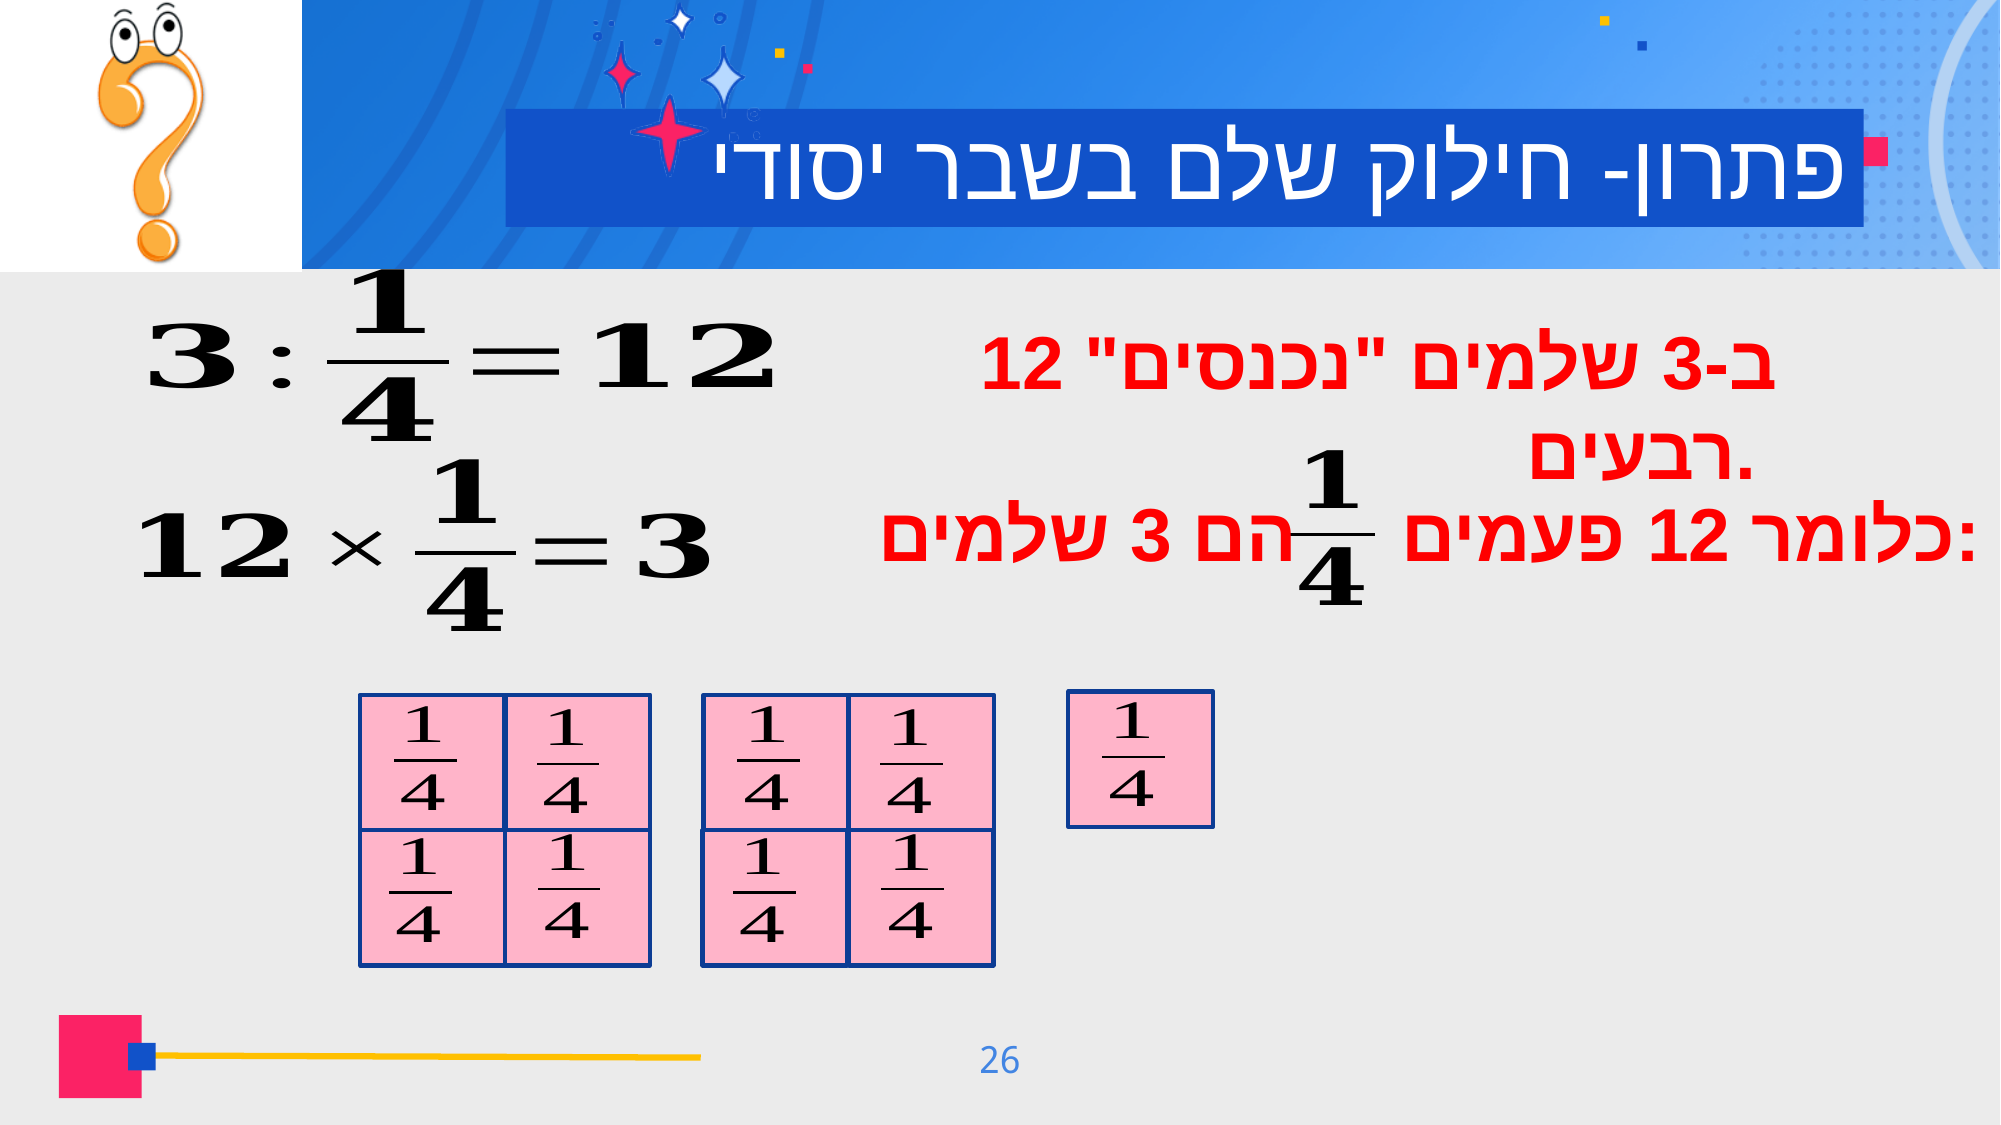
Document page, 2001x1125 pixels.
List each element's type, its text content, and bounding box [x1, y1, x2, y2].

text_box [359, 694, 651, 966]
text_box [127, 257, 1792, 653]
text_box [702, 694, 995, 966]
title פתרון- חילוק שלם בשבר יסודי [505, 108, 1864, 227]
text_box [1068, 691, 1214, 827]
picture [0, 0, 2000, 272]
text_box כלומר 12 פעמים הם 3 שלמים: [1800, 479, 2000, 584]
